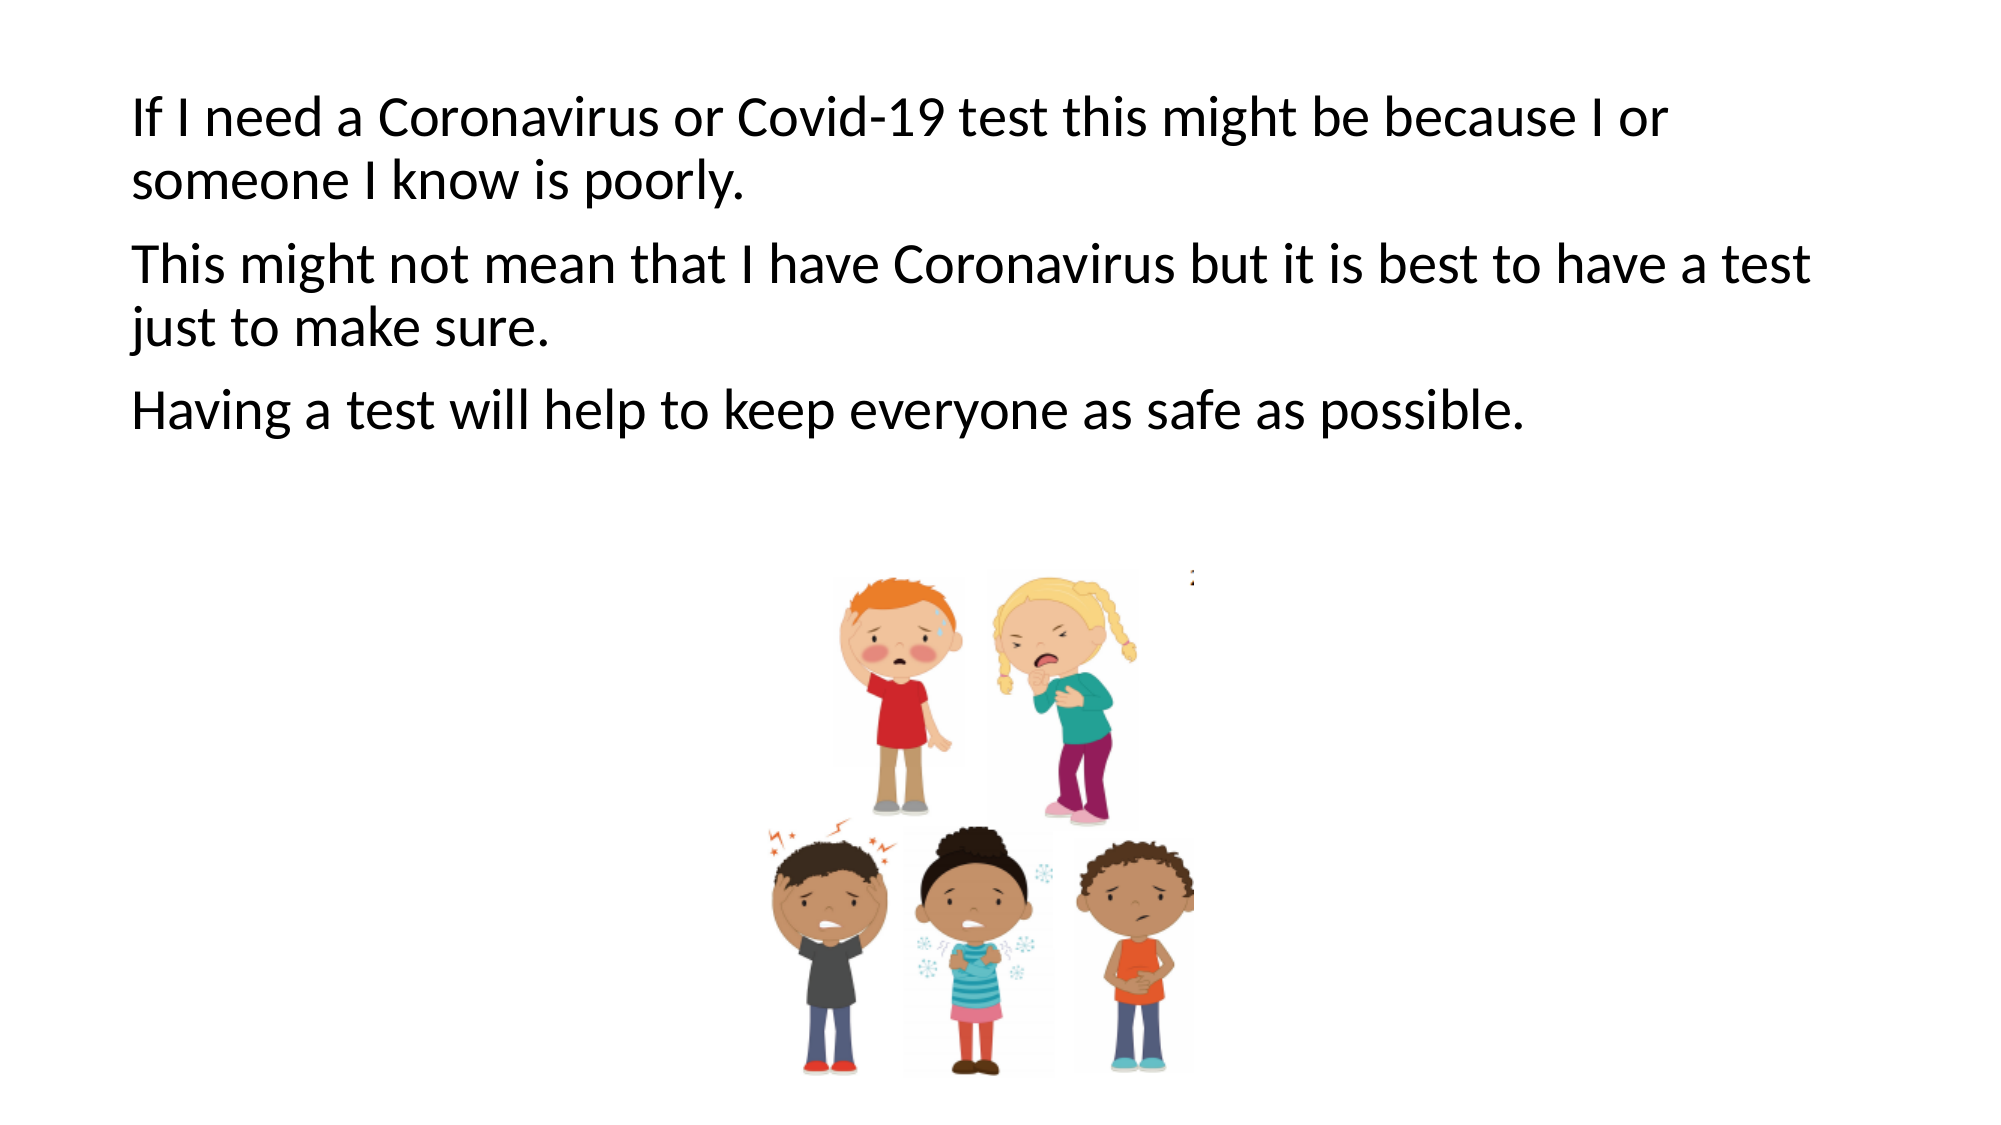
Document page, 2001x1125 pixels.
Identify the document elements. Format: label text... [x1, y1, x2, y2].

list If I need a Coronavirus or Covid-19 test this might be because I or someone I know is poorly. This might not mean that I have Coronavirus but it is best to have a test just to make sure. Having a test will help to keep everyone as safe as possible. [116, 78, 1841, 547]
picture [763, 569, 1194, 1079]
